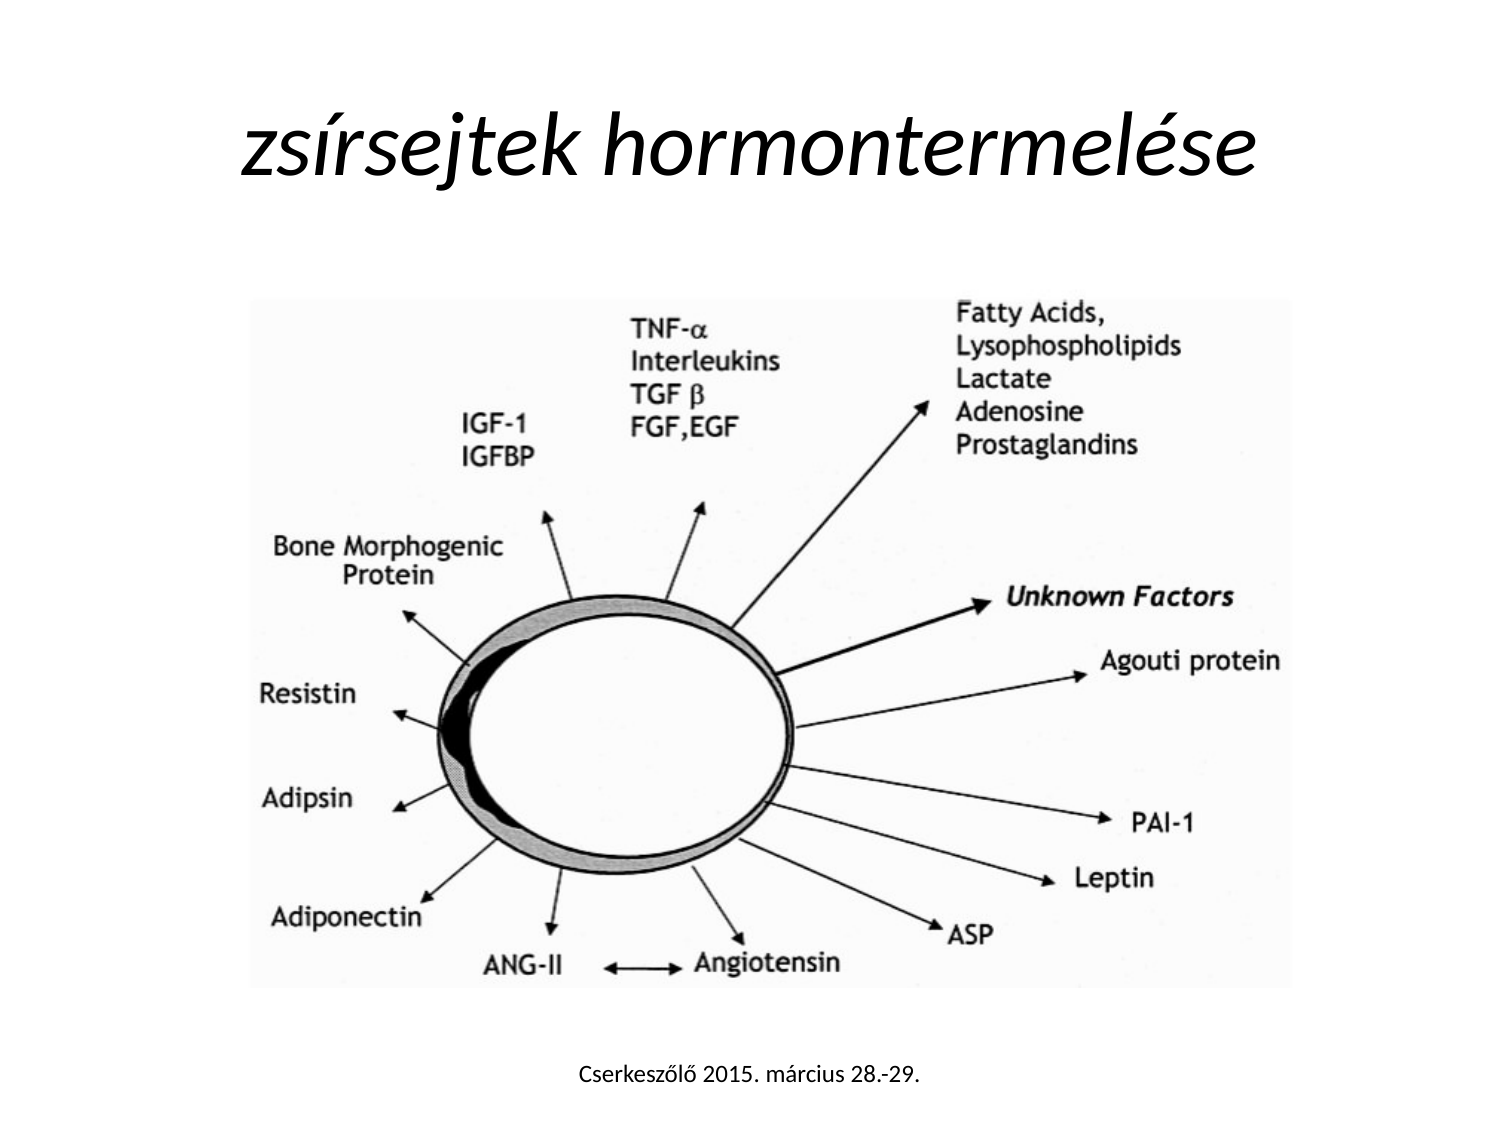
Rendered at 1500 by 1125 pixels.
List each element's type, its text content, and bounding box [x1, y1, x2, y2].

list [241, 255, 1294, 988]
footer Cserkeszőlő 2015. március 28.-29. [512, 1042, 988, 1103]
title zsírsejtek hormontermelése [75, 45, 1425, 233]
